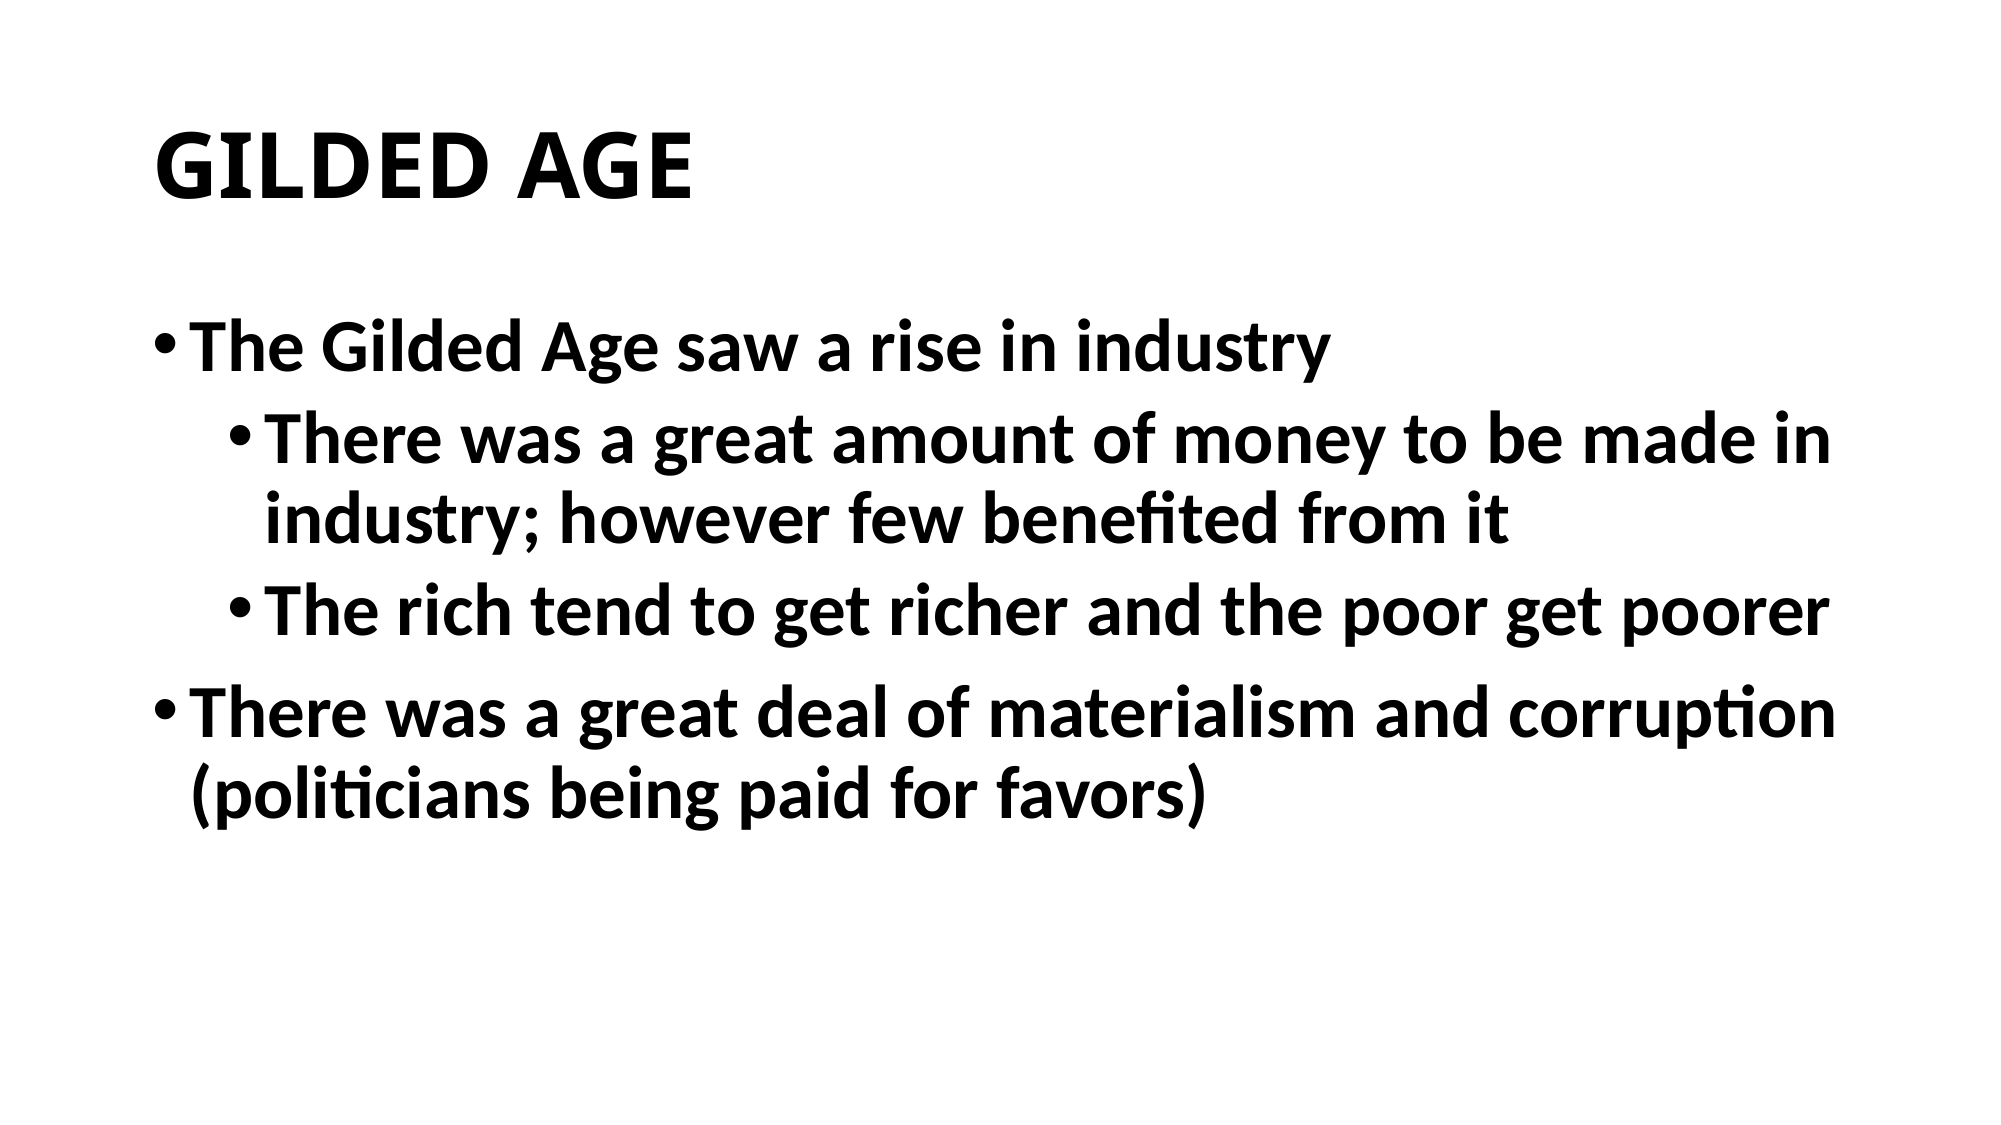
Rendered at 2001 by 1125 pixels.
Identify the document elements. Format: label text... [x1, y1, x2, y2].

title GILDED AGE [137, 59, 1863, 278]
list The Gilded Age saw a rise in industry There was a great amount of money to be made in industry; however few benefited from it The rich tend to get richer and the poor get poorer There was a great deal of materialism and corruption (politicians being paid for favors) [137, 299, 1863, 1014]
